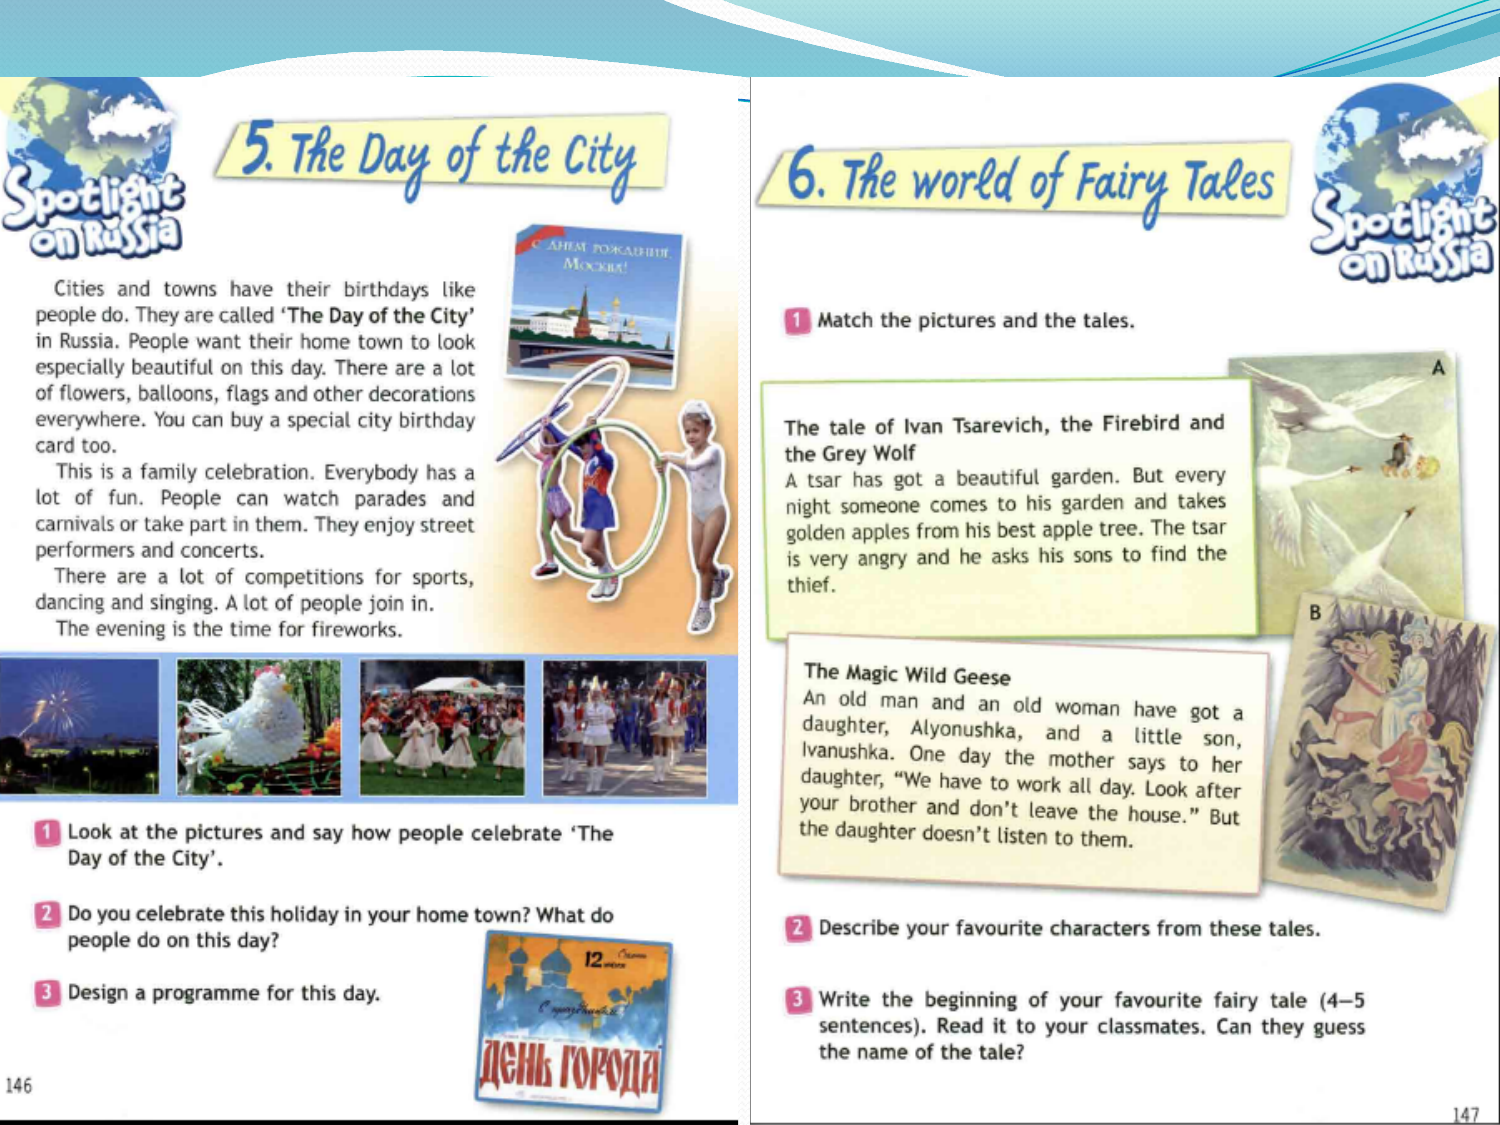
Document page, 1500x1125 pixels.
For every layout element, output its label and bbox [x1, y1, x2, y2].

list [0, 76, 739, 1125]
picture [749, 77, 1500, 1125]
